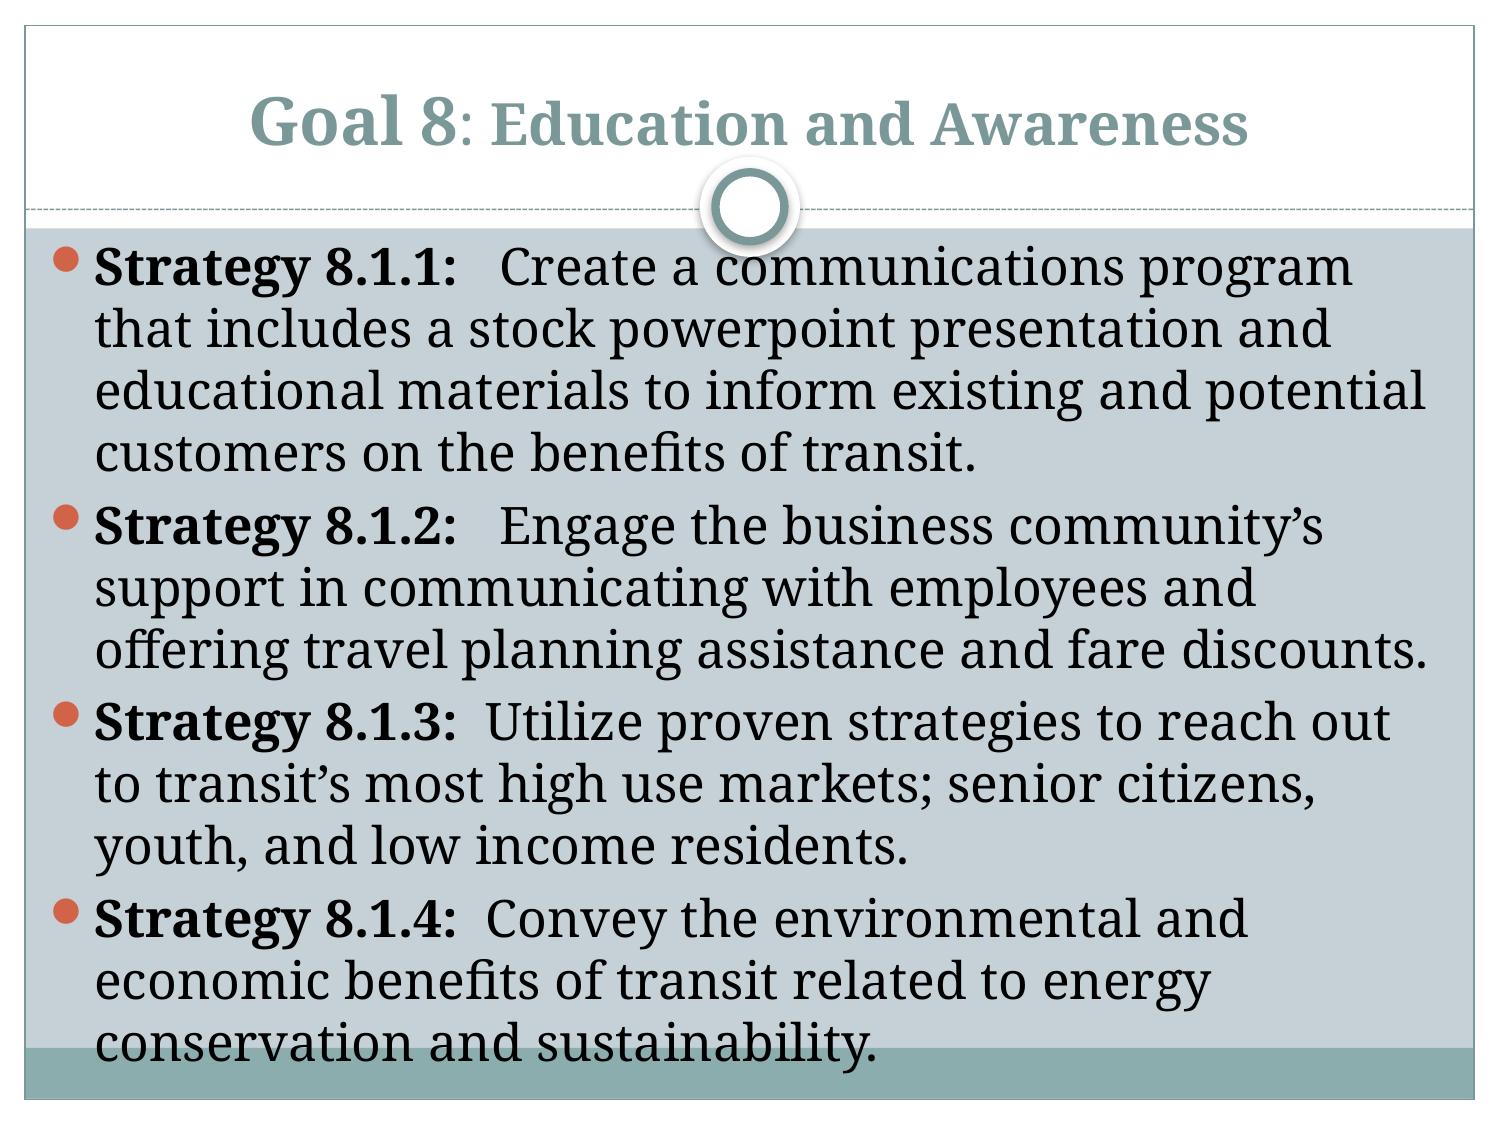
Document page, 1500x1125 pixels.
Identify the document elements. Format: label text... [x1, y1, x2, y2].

title Goal 8: Education and Awareness [49, 59, 1450, 167]
list Strategy 8.1.1: Create a communications program that includes a stock powerpoint presentation and educational materials to inform existing and potential customers on the benefits of transit. Strategy 8.1.2: Engage the business community’s support in communicating with employees and offering travel planning assistance and fare discounts. Strategy 8.1.3: Utilize proven strategies to reach out to transit’s most high use markets; senior citizens, youth, and low income residents. Strategy 8.1.4: Convey the environmental and economic benefits of transit related to energy conservation and sustainability. [34, 226, 1445, 1094]
